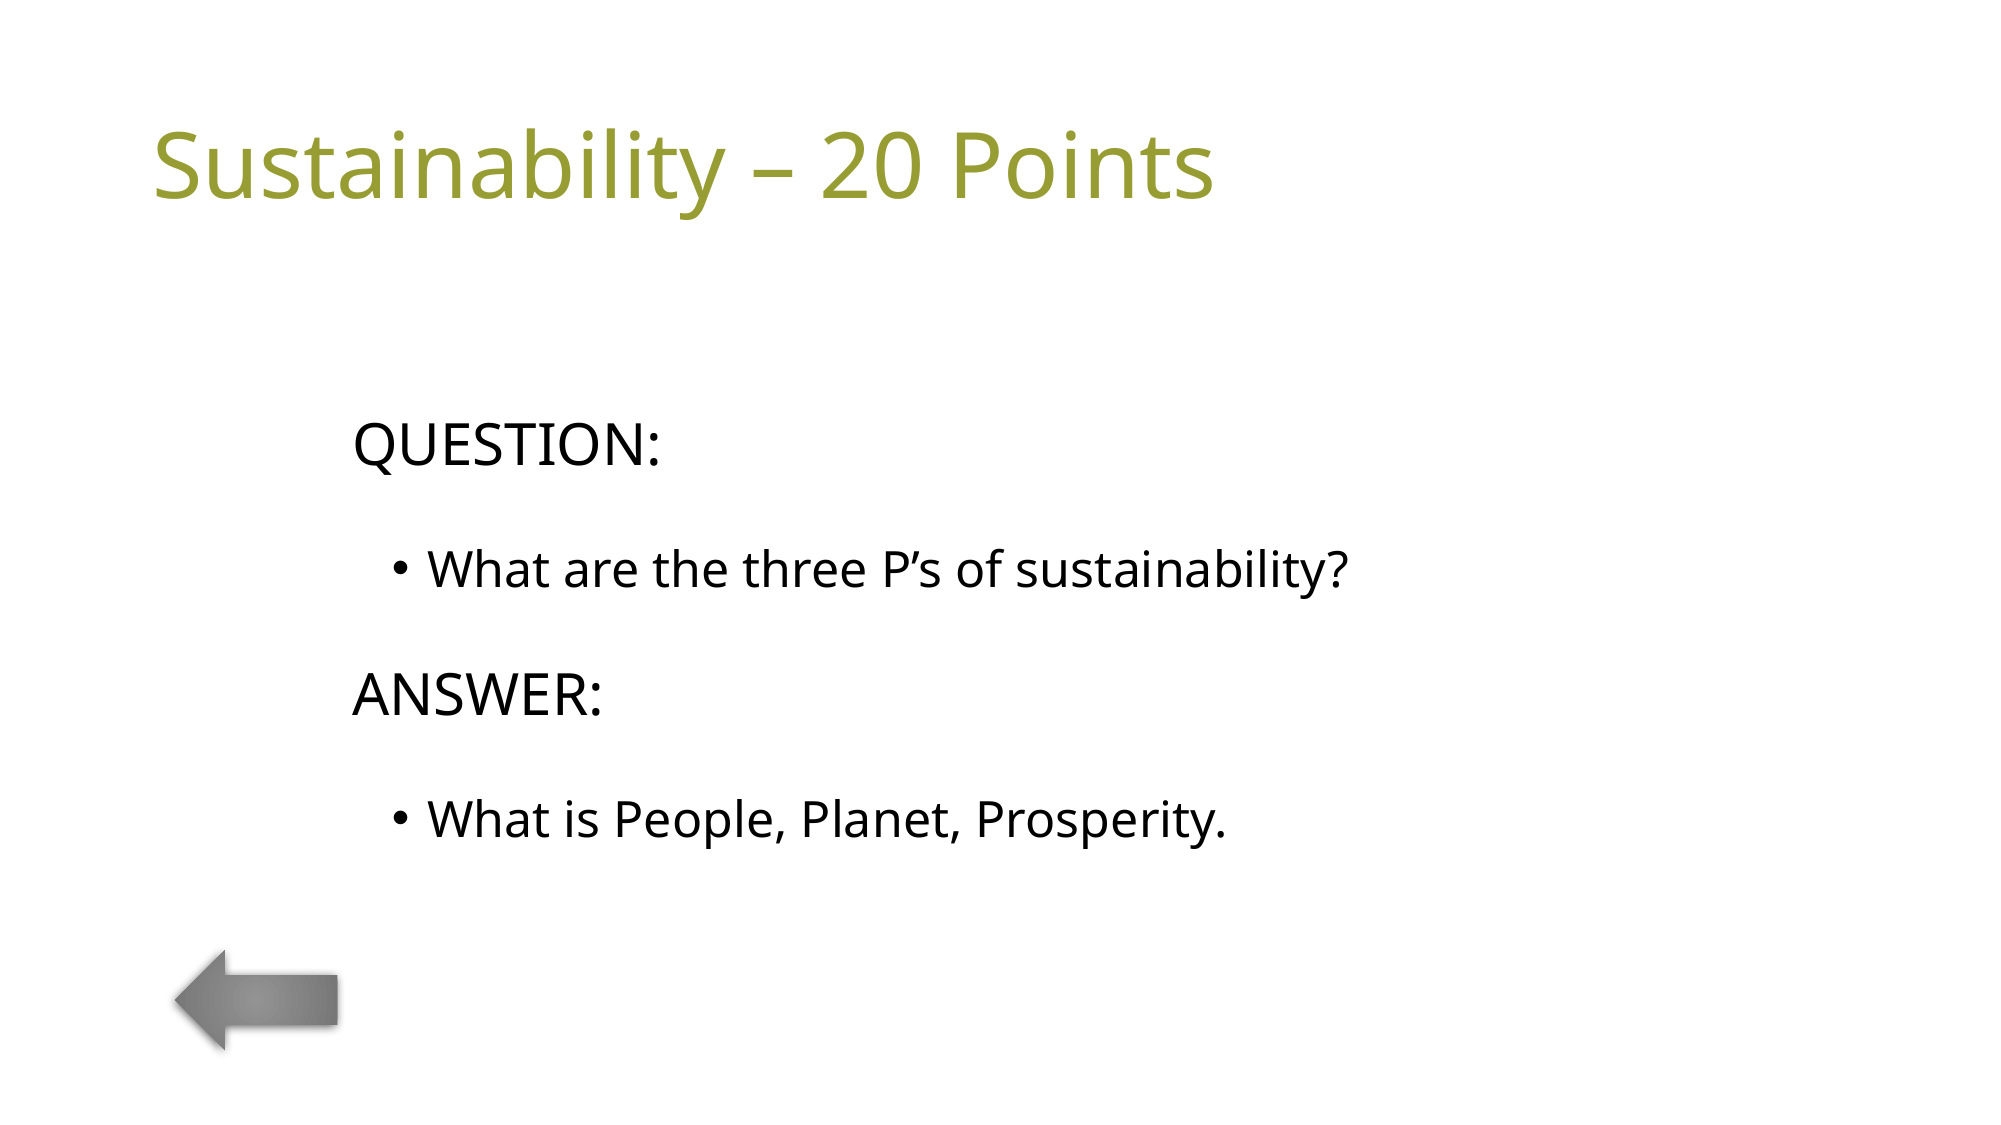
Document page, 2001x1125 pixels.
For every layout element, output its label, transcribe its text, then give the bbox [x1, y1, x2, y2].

text_box QUESTION: What are the three P’s of sustainability? ANSWER: What is People, Planet, Prosperity. [337, 399, 1688, 855]
text_box [174, 950, 338, 1051]
title Sustainability – 20 Points [137, 59, 1863, 278]
